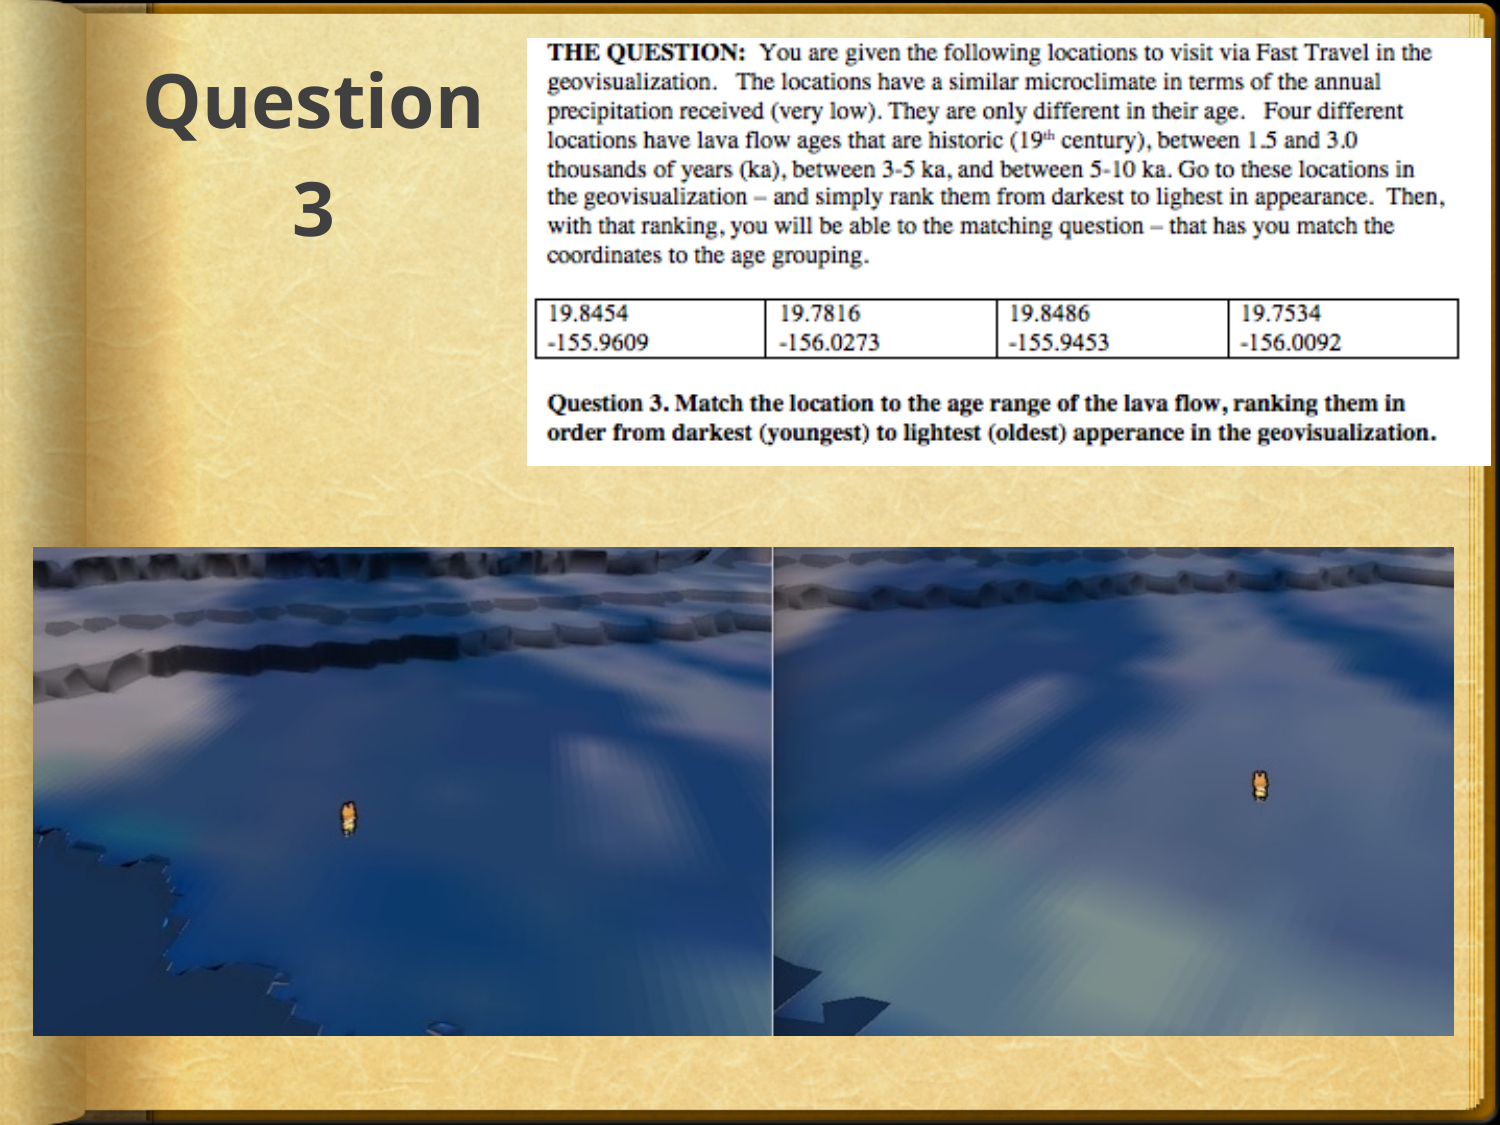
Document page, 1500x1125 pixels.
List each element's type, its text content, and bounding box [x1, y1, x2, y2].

picture [0, 0, 1500, 1125]
title Question 3 [99, 84, 527, 202]
